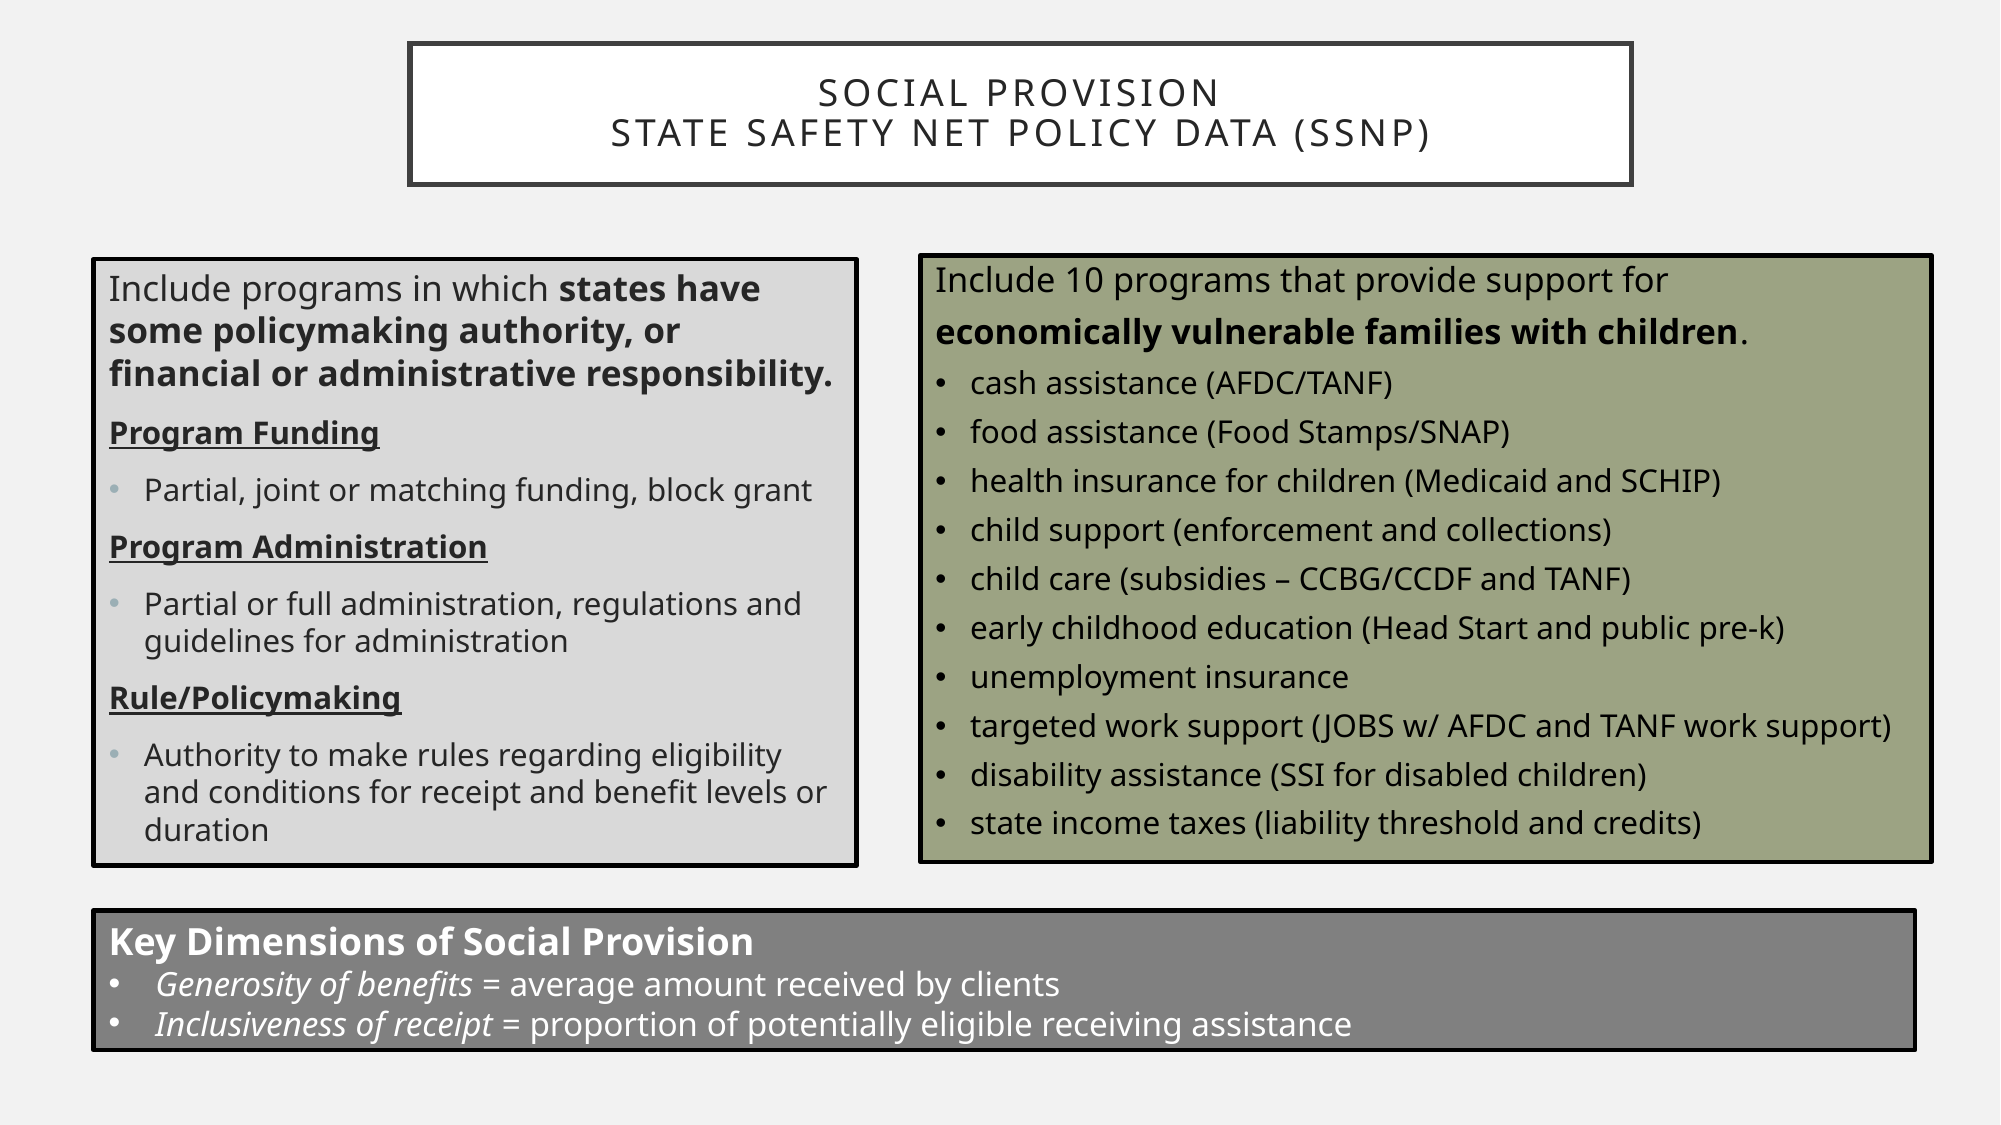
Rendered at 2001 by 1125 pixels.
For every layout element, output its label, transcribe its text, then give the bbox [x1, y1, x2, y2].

text_box Key Dimensions of Social Provision Generosity of benefits = average amount received by clients Inclusiveness of receipt = proportion of potentially eligible receiving assistance [93, 910, 1915, 1050]
title Social provision State Safety net Policy data (SSNP) [407, 41, 1634, 187]
text_box Include programs in which states have some policymaking authority, or financial or administrative responsibility. Program Funding Partial, joint or matching funding, block grant Program Administration Partial or full administration, regulations and guidelines for administration Rule/Policymaking Authority to make rules regarding eligibility and conditions for receipt and benefit levels or duration [93, 259, 857, 866]
text_box Include 10 programs that provide support for economically vulnerable families with children. cash assistance (AFDC/TANF) food assistance (Food Stamps/SNAP) health insurance for children (Medicaid and SCHIP) child support (enforcement and collections) child care (subsidies – CCBG/CCDF and TANF) early childhood education (Head Start and public pre-k) unemployment insurance targeted work support (JOBS w/ AFDC and TANF work support) disability assistance (SSI for disabled children) state income taxes (liability threshold and credits) [920, 255, 1932, 862]
